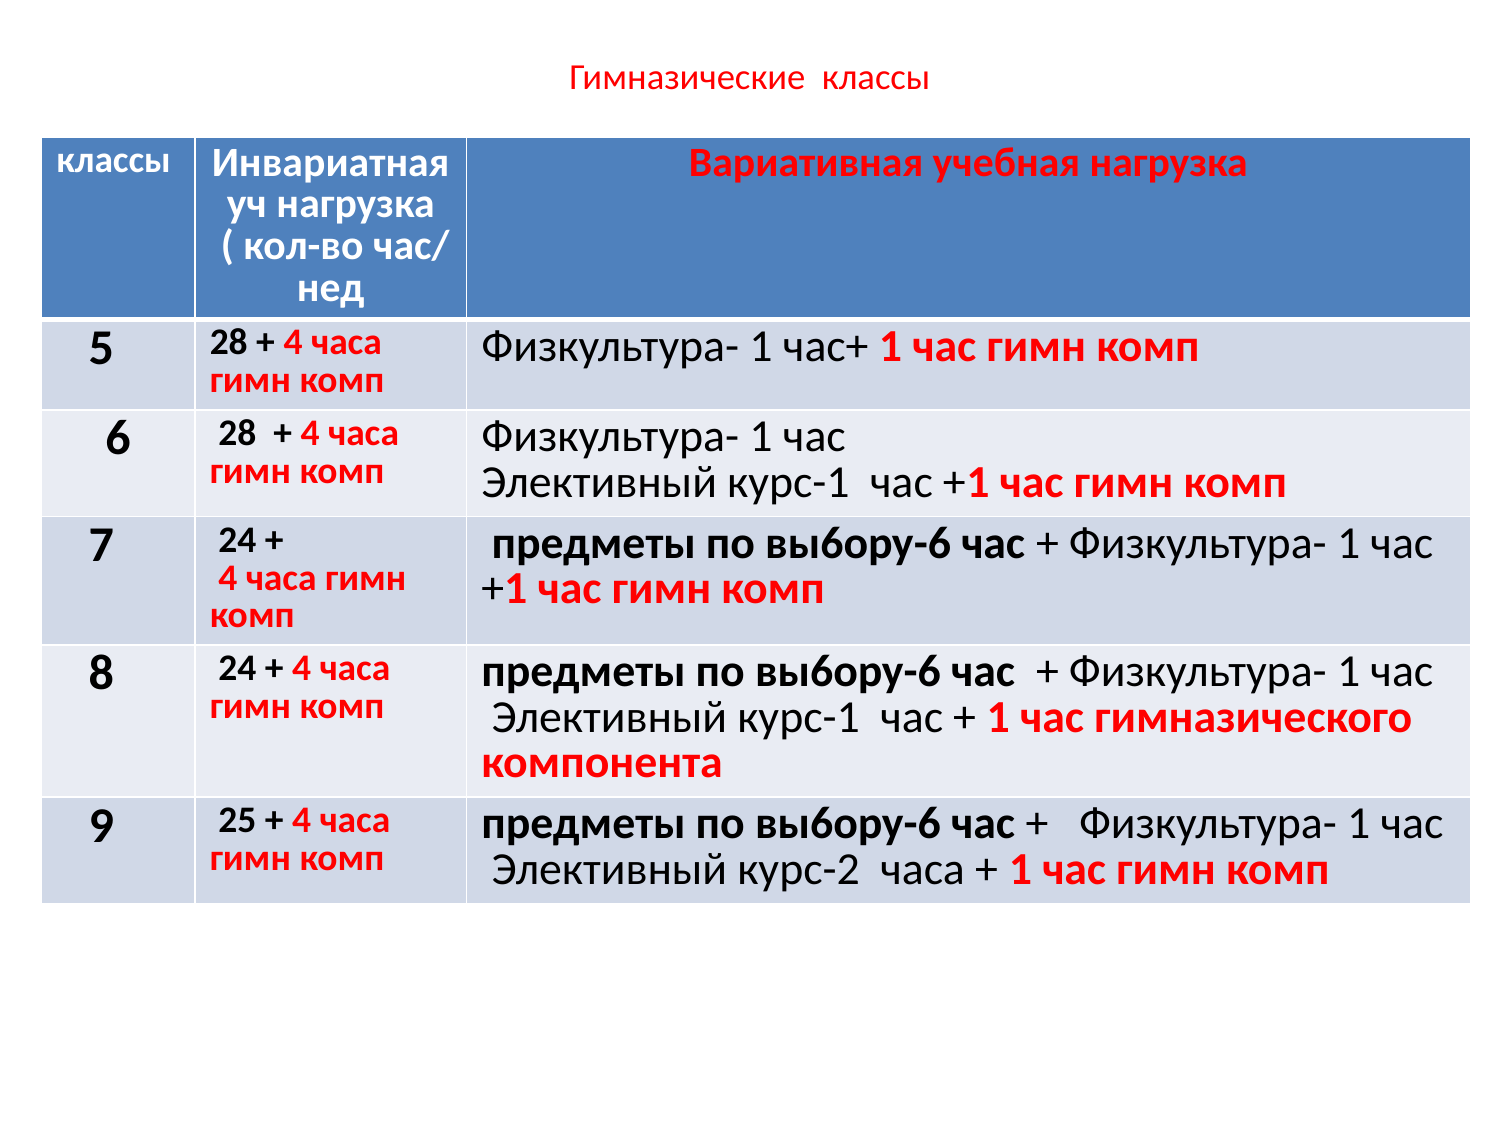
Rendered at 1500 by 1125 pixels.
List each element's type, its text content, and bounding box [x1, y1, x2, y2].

table_cell 28 + 4 часа гимн комп [196, 411, 466, 516]
table_cell Физкультура- 1 час+ 1 час гимн комп [467, 322, 1470, 409]
table_cell 5 [42, 322, 194, 409]
table_cell предметы по вы6ору-6 час + Физкультура- 1 час +1 час гимн комп [467, 517, 1470, 644]
table_header Инвариатная уч нагрузка ( кол-во час/ нед [196, 138, 466, 317]
table_cell Физкультура- 1 час Элективный курс-1 час +1 час гимн комп [467, 411, 1470, 516]
table_header Вариативная учебная нагрузка [467, 138, 1470, 317]
table_cell 6 [42, 411, 194, 516]
table_cell 24 + 4 часа гимн комп [196, 517, 466, 644]
title Гимназические классы [75, 45, 1425, 136]
table_cell 9 [42, 798, 194, 903]
table_cell предметы по вы6ору-6 час + Физкультура- 1 час Элективный курс-1 час + 1 час гимназического компонента [467, 646, 1470, 796]
table_cell 25 + 4 часа гимн комп [196, 798, 466, 903]
table_cell 24 + 4 часа гимн комп [196, 646, 466, 796]
table_cell 8 [42, 646, 194, 796]
table_cell 7 [42, 517, 194, 644]
table_header классы [42, 138, 194, 317]
table_cell 28 + 4 часа гимн комп [196, 322, 466, 409]
table_cell предметы по вы6ору-6 час + Физкультура- 1 час Элективный курс-2 часа + 1 час гимн комп [467, 798, 1470, 903]
